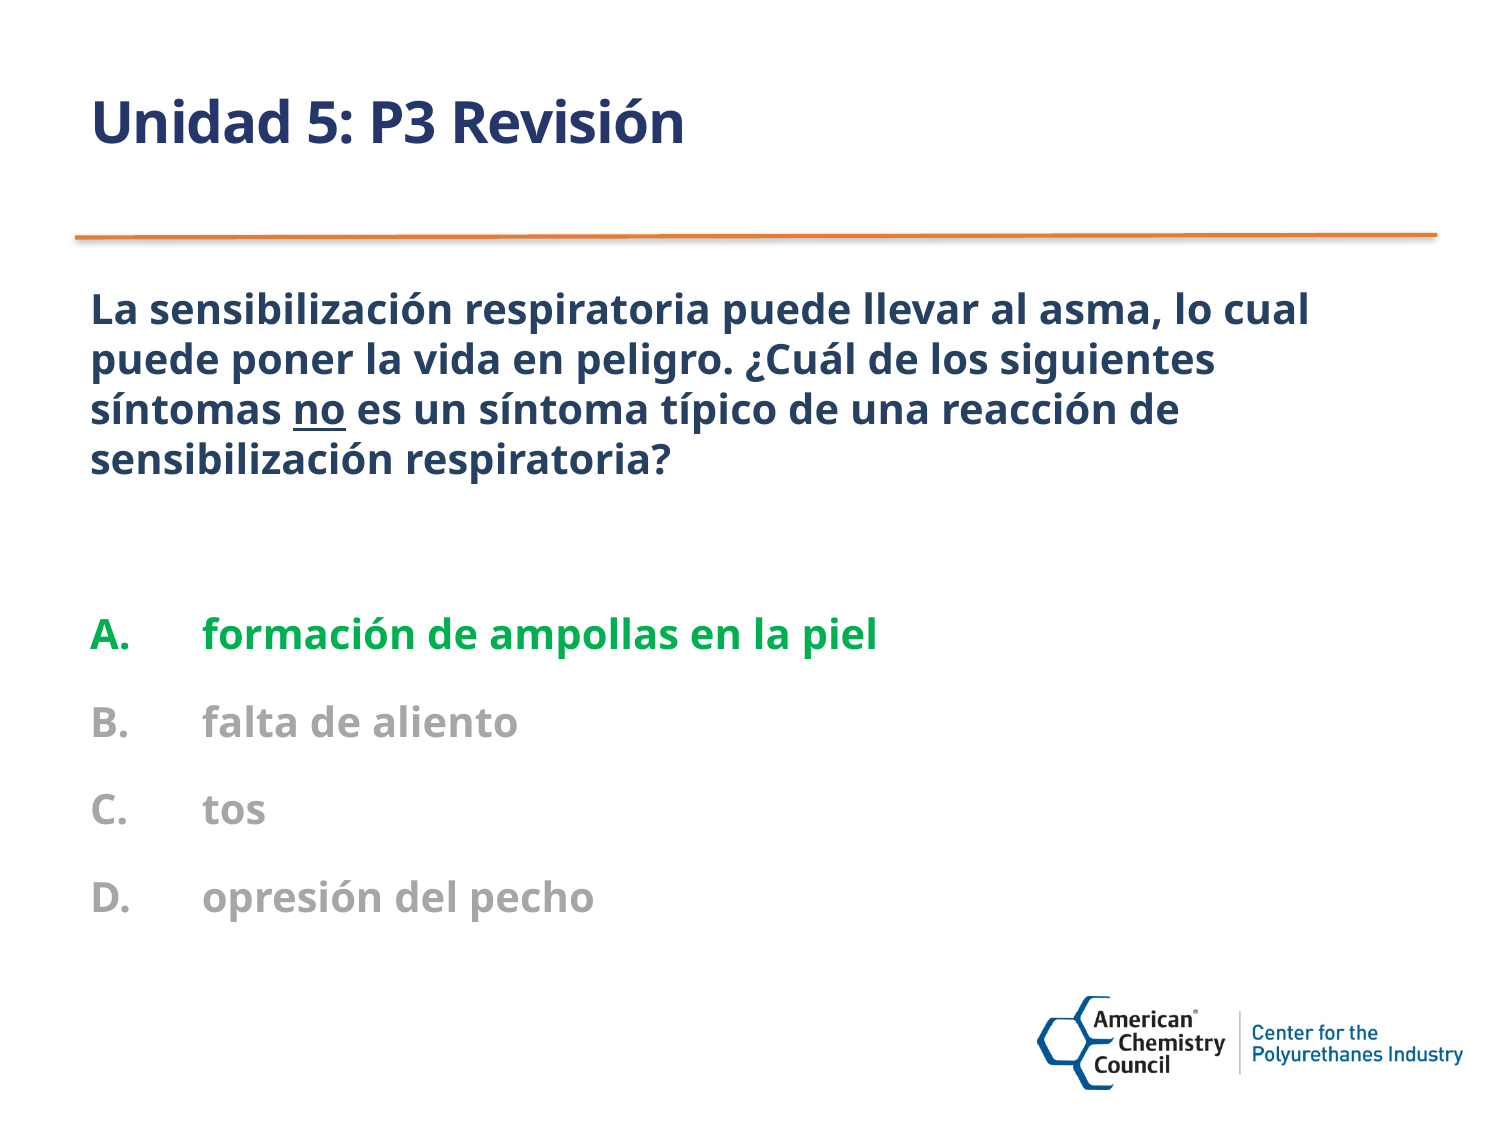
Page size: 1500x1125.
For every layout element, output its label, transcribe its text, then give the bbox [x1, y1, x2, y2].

list La sensibilización respiratoria puede llevar al asma, lo cual puede poner la vida en peligro. ¿Cuál de los siguientes síntomas no es un síntoma típico de una reacción de sensibilización respiratoria? formación de ampollas en la piel falta de aliento tos opresión del pecho [75, 275, 1425, 988]
picture [1037, 996, 1463, 1090]
title Unidad 5: P3 Revisión [75, 35, 1250, 224]
